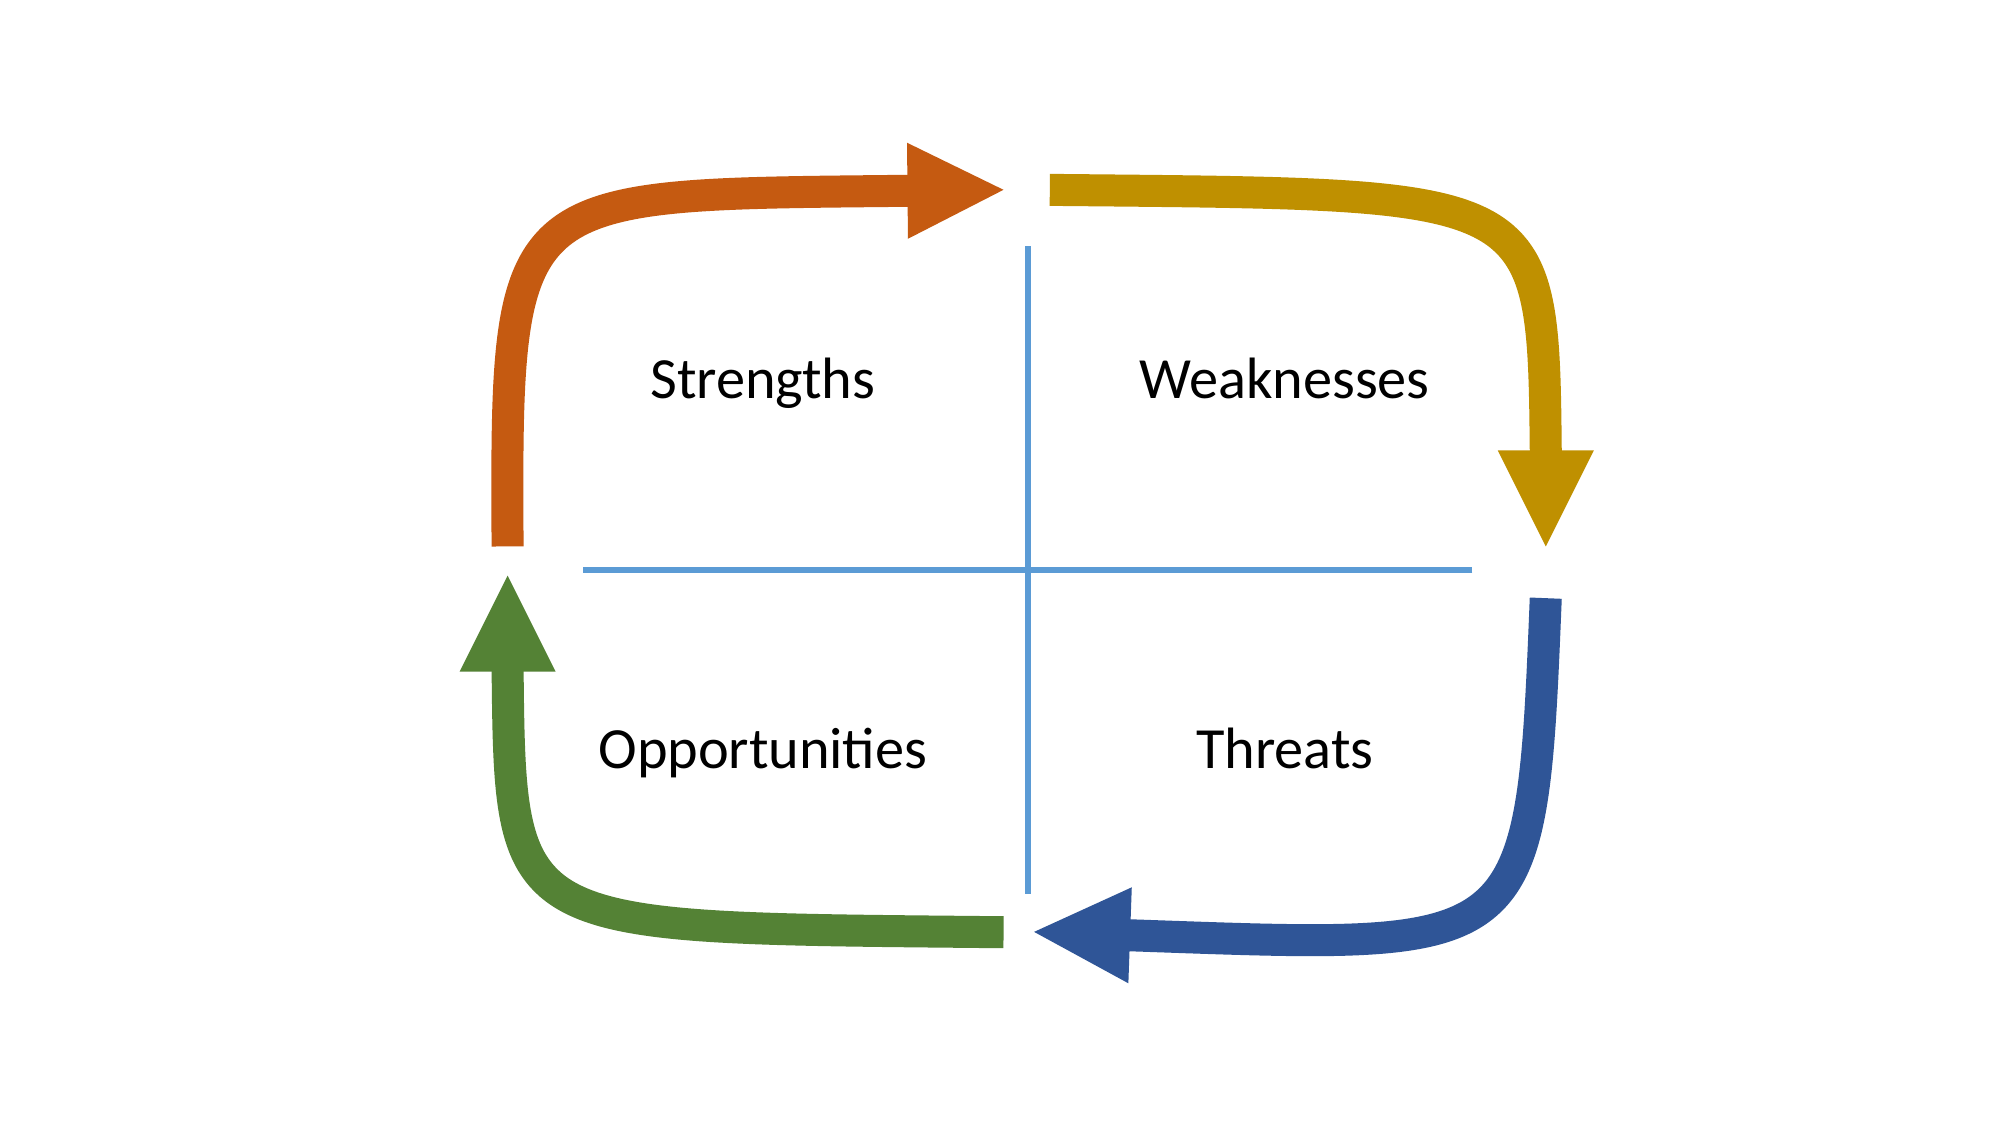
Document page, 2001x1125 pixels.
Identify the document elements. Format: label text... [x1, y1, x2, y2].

text_box [501, 575, 1004, 933]
text_box [507, 183, 1004, 547]
text_box Threats [1023, 559, 1547, 932]
text_box Opportunities [501, 559, 1023, 932]
text_box Weaknesses [1023, 189, 1547, 559]
text_box [1034, 598, 1546, 939]
text_box [1049, 189, 1553, 547]
text_box Strengths [501, 189, 1023, 559]
